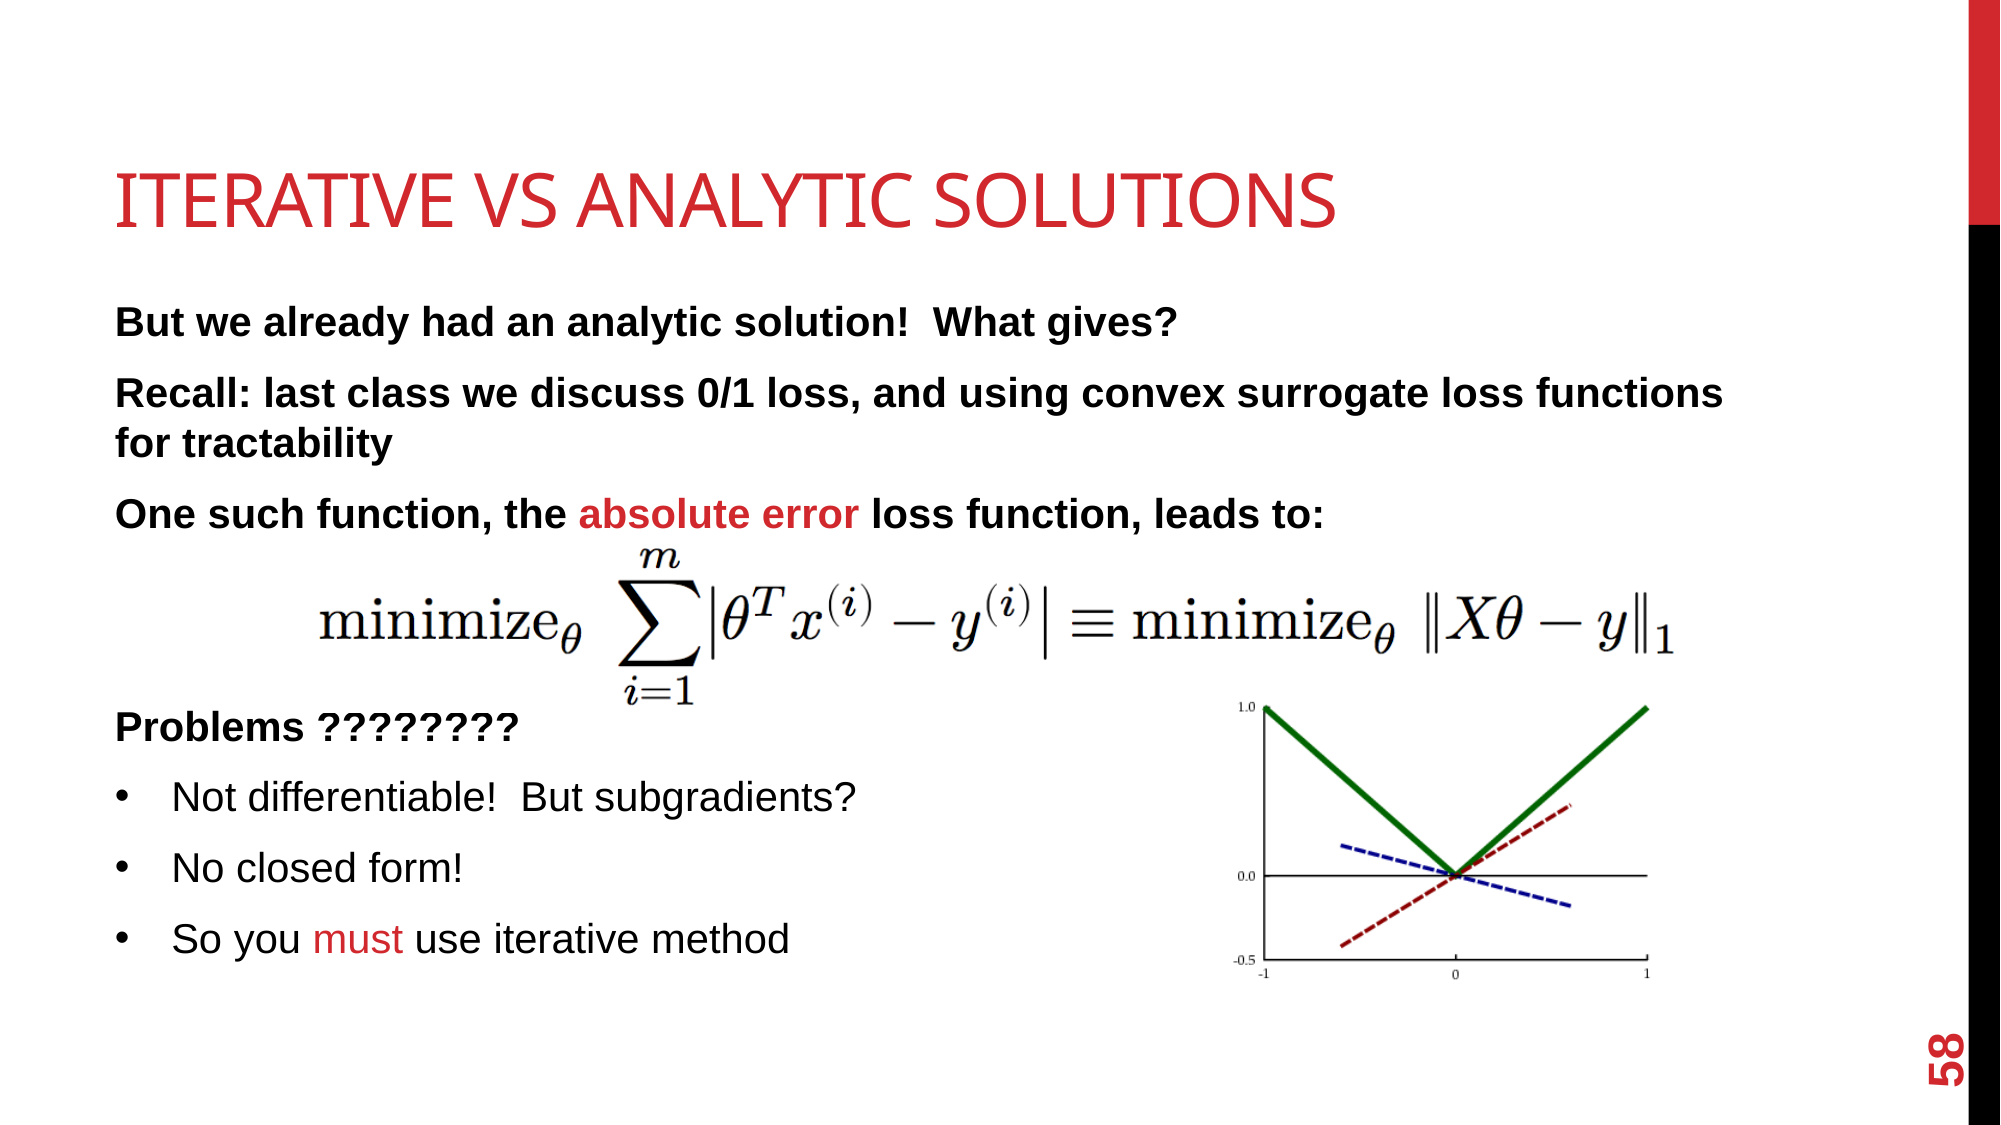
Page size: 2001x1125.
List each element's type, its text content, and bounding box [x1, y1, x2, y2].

list But we already had an analytic solution! What gives? Recall: last class we discuss 0/1 loss, and using convex surrogate loss functions for tractability One such function, the absolute error loss function, leads to: Problems ???????? Not differentiable! But subgradients? No closed form! So you must use iterative method [99, 287, 1767, 1005]
slide_number 58 [1903, 887, 1984, 1104]
picture [314, 543, 1682, 990]
title Iterative vs analytic solutions [99, 25, 1367, 250]
